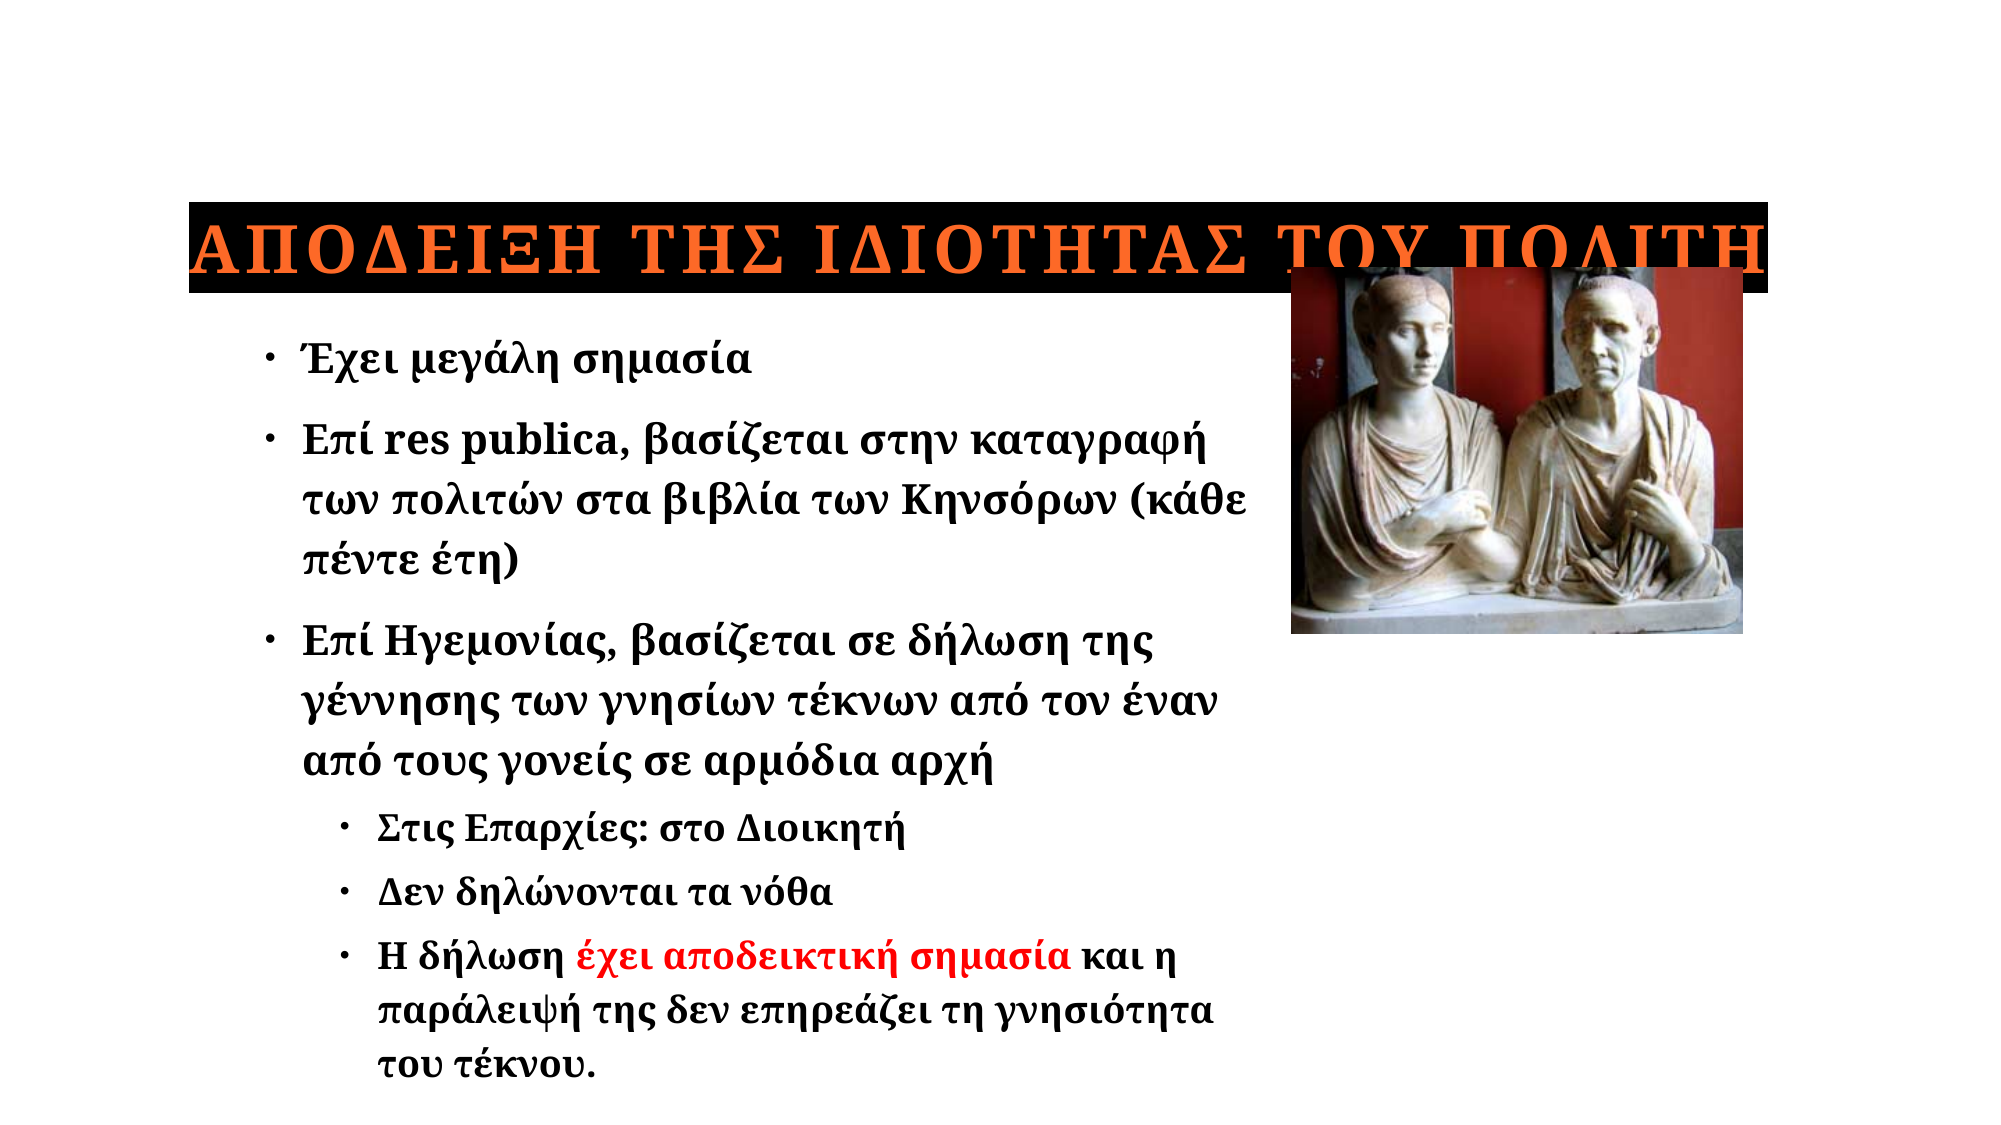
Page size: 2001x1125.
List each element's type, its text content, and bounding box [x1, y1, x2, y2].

list Έχει μεγάλη σημασία Επί res publica, βασίζεται στην καταγραφή των πολιτών στα βιβλία των Κηνσόρων (κάθε πέντε έτη) Επί Ηγεμονίας, βασίζεται σε δήλωση της γέννησης των γνησίων τέκνων από τον έναν από τους γονείς σε αρμόδια αρχή Στις Επαρχίες: στο Διοικητή Δεν δηλώνονται τα νόθα H δήλωση έχει αποδεικτική σημασία και η παράλειψή της δεν επηρεάζει τη γνησιότητα του τέκνου. [249, 295, 1292, 1125]
picture [1291, 267, 1743, 634]
title Αποδειξη της ιδιοτητας του πολιτη [107, 106, 1850, 295]
